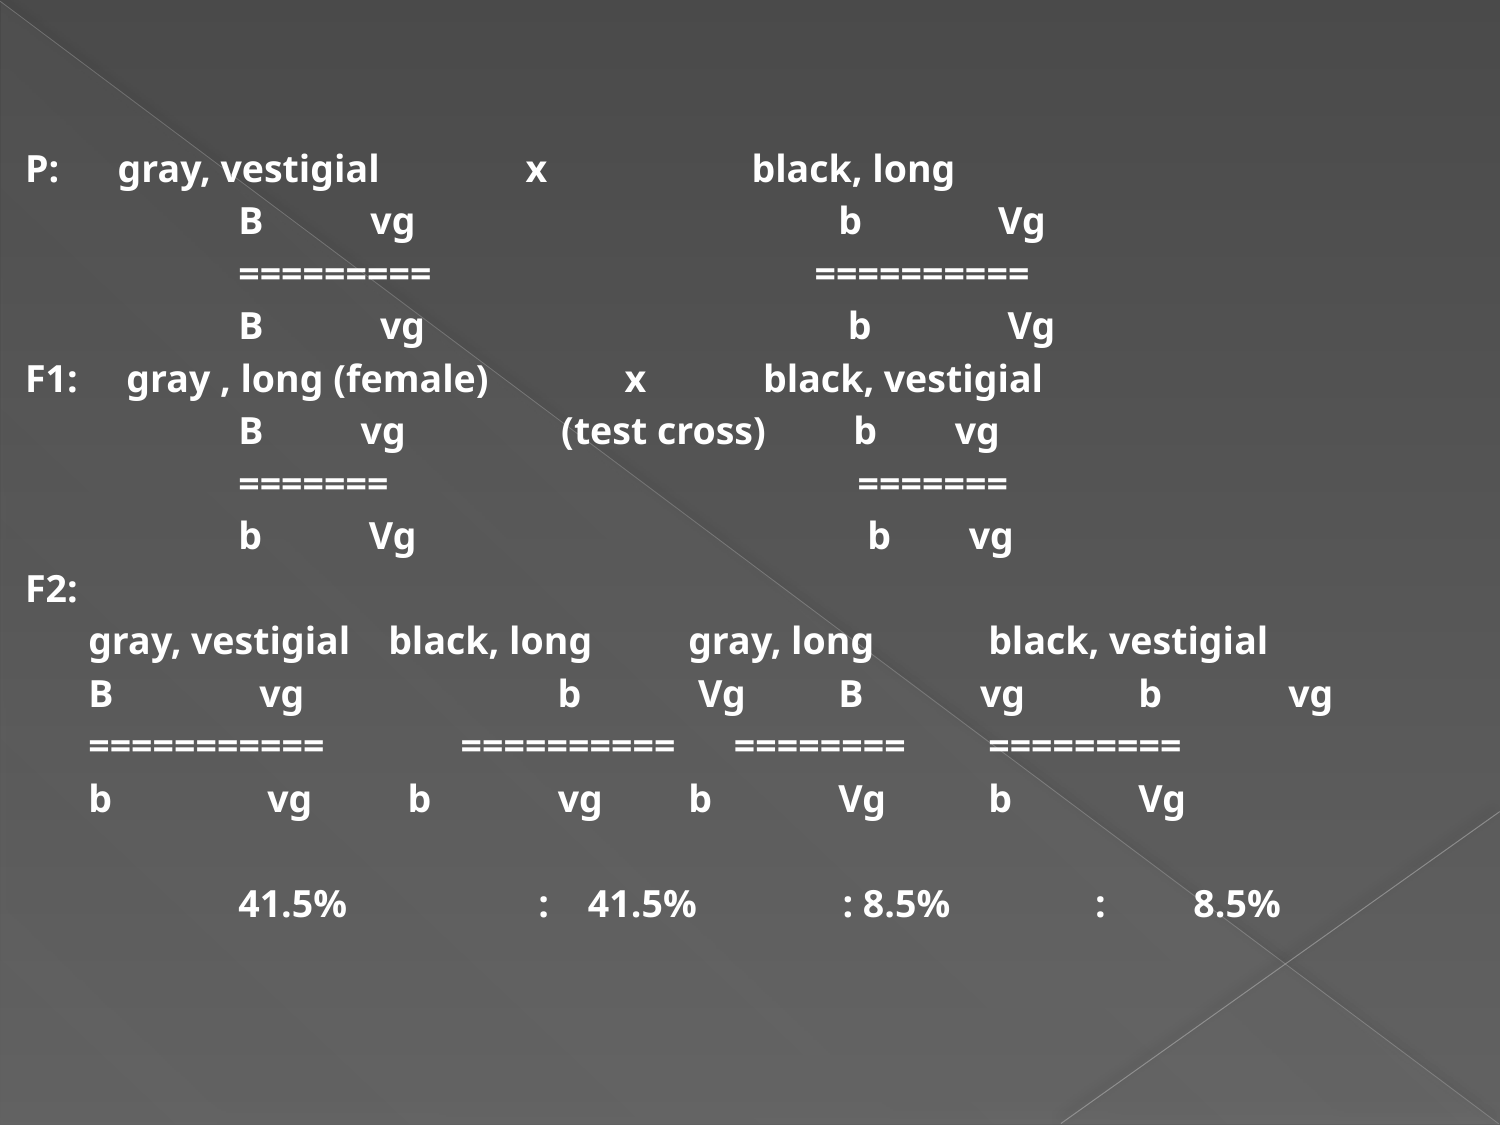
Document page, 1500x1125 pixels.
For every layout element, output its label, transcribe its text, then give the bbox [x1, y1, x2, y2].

list P: gray, vestigial x black, long B vg b Vg ========= ========== B vg b Vg F1: gray , long (female) x black, vestigial B vg (test cross) b vg ======= ======= b Vg b vg F2: gray, vestigial black, long gray, long black, vestigial B vg b Vg B vg b vg =========== ========== ======== ========= b vg b vg b Vg b Vg 41.5% : 41.5% : 8.5% : 8.5% [0, 137, 1500, 1059]
